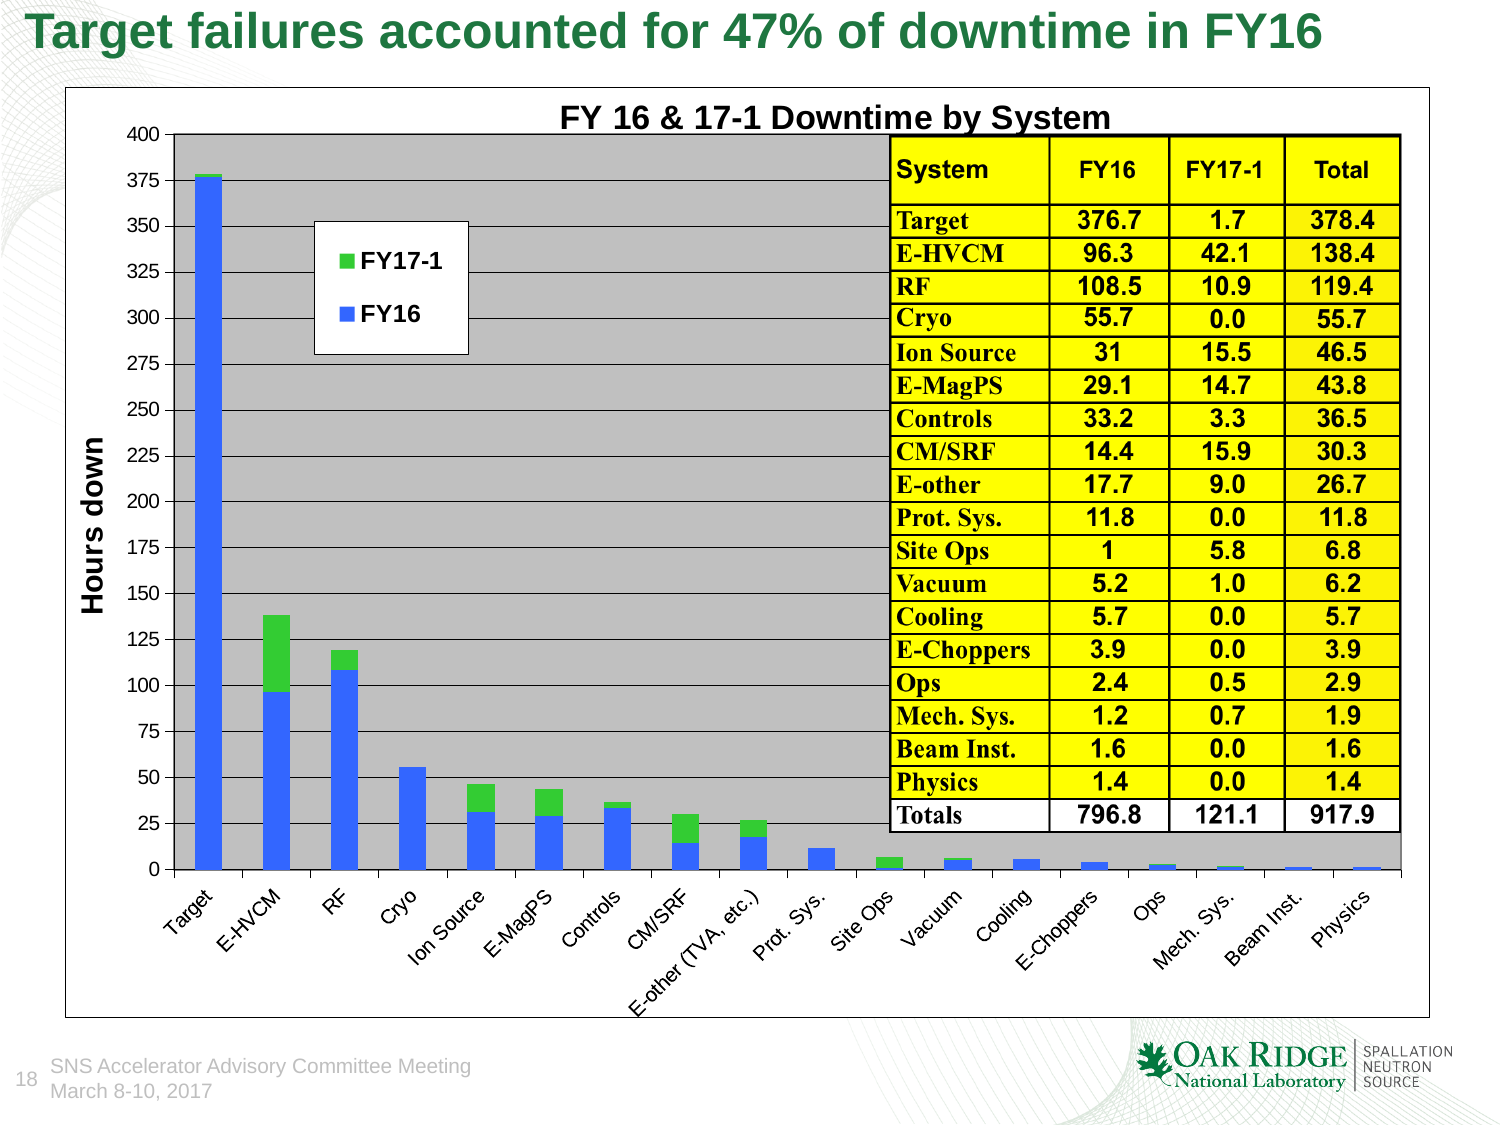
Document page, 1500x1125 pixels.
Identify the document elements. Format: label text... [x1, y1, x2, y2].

picture [48, 67, 1500, 1125]
title Target failures accounted for 47% of downtime in FY16 [9, 0, 1500, 67]
chart [64, 86, 1430, 1022]
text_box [889, 135, 1401, 833]
